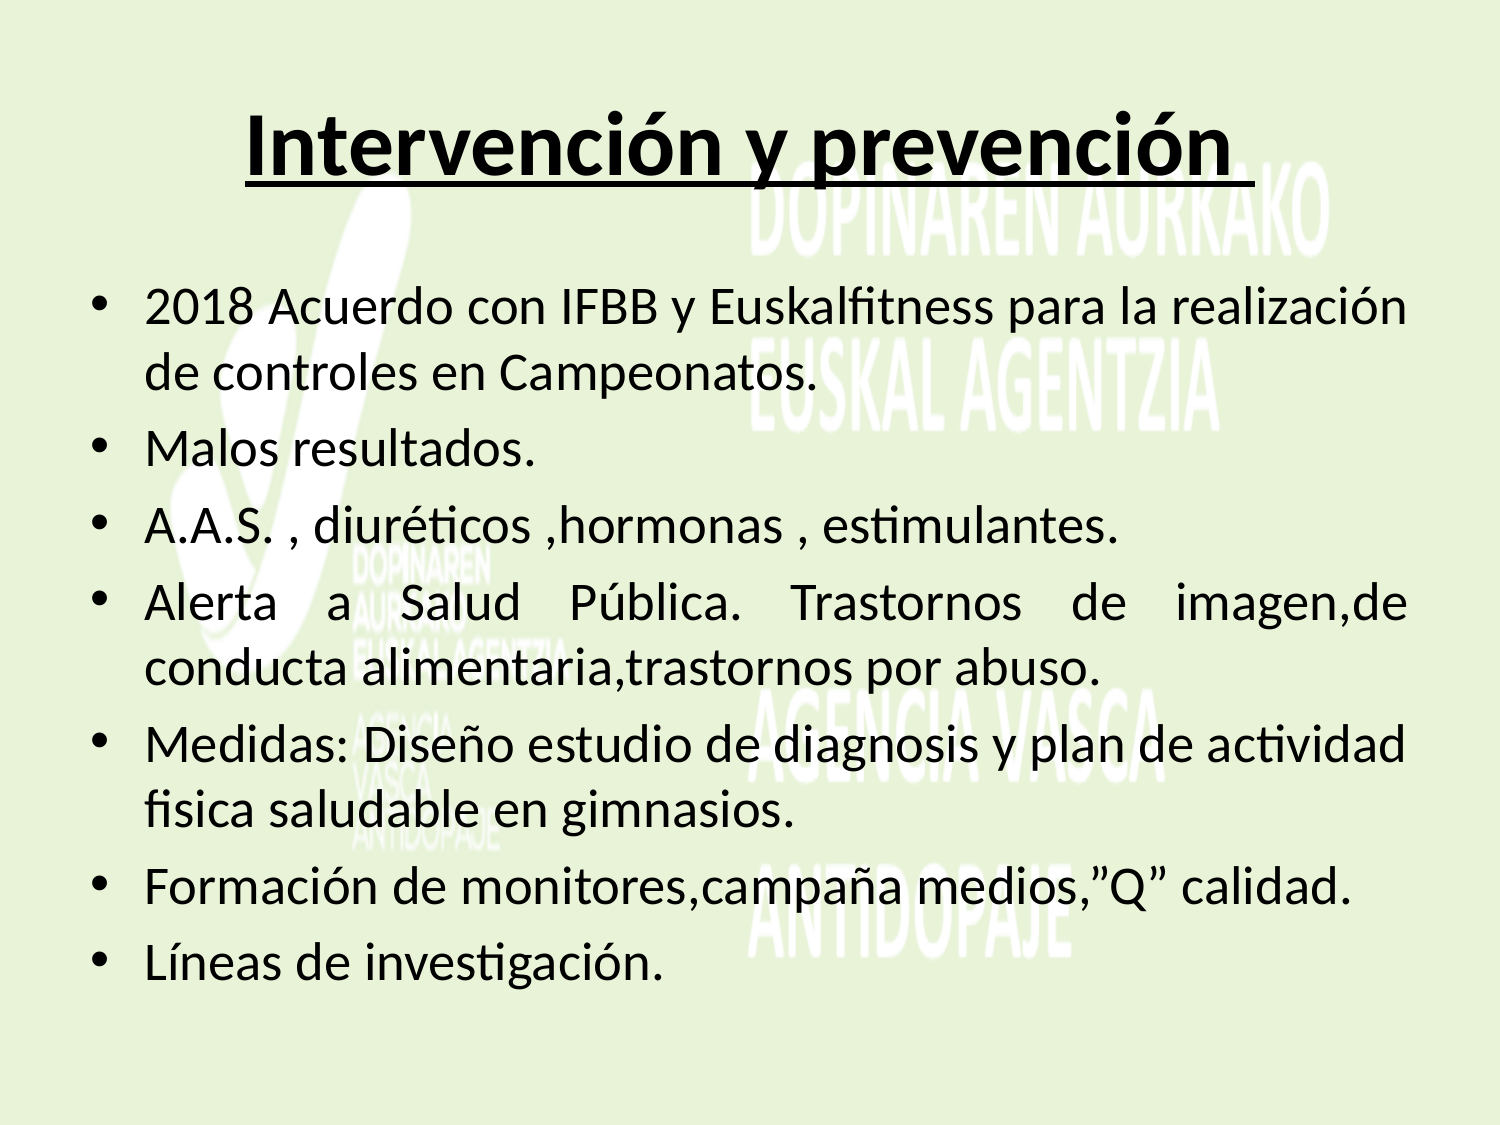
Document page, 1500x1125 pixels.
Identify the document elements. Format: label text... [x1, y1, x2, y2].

list 2018 Acuerdo con IFBB y Euskalfitness para la realización de controles en Campeonatos. Malos resultados. A.A.S. , diuréticos ,hormonas , estimulantes. Alerta a Salud Pública. Trastornos de imagen,de conducta alimentaria,trastornos por abuso. Medidas: Diseño estudio de diagnosis y plan de actividad fisica saludable en gimnasios. Formación de monitores,campaña medios,”Q” calidad. Líneas de investigación. [75, 262, 1425, 1005]
title Intervención y prevención [75, 45, 1425, 233]
